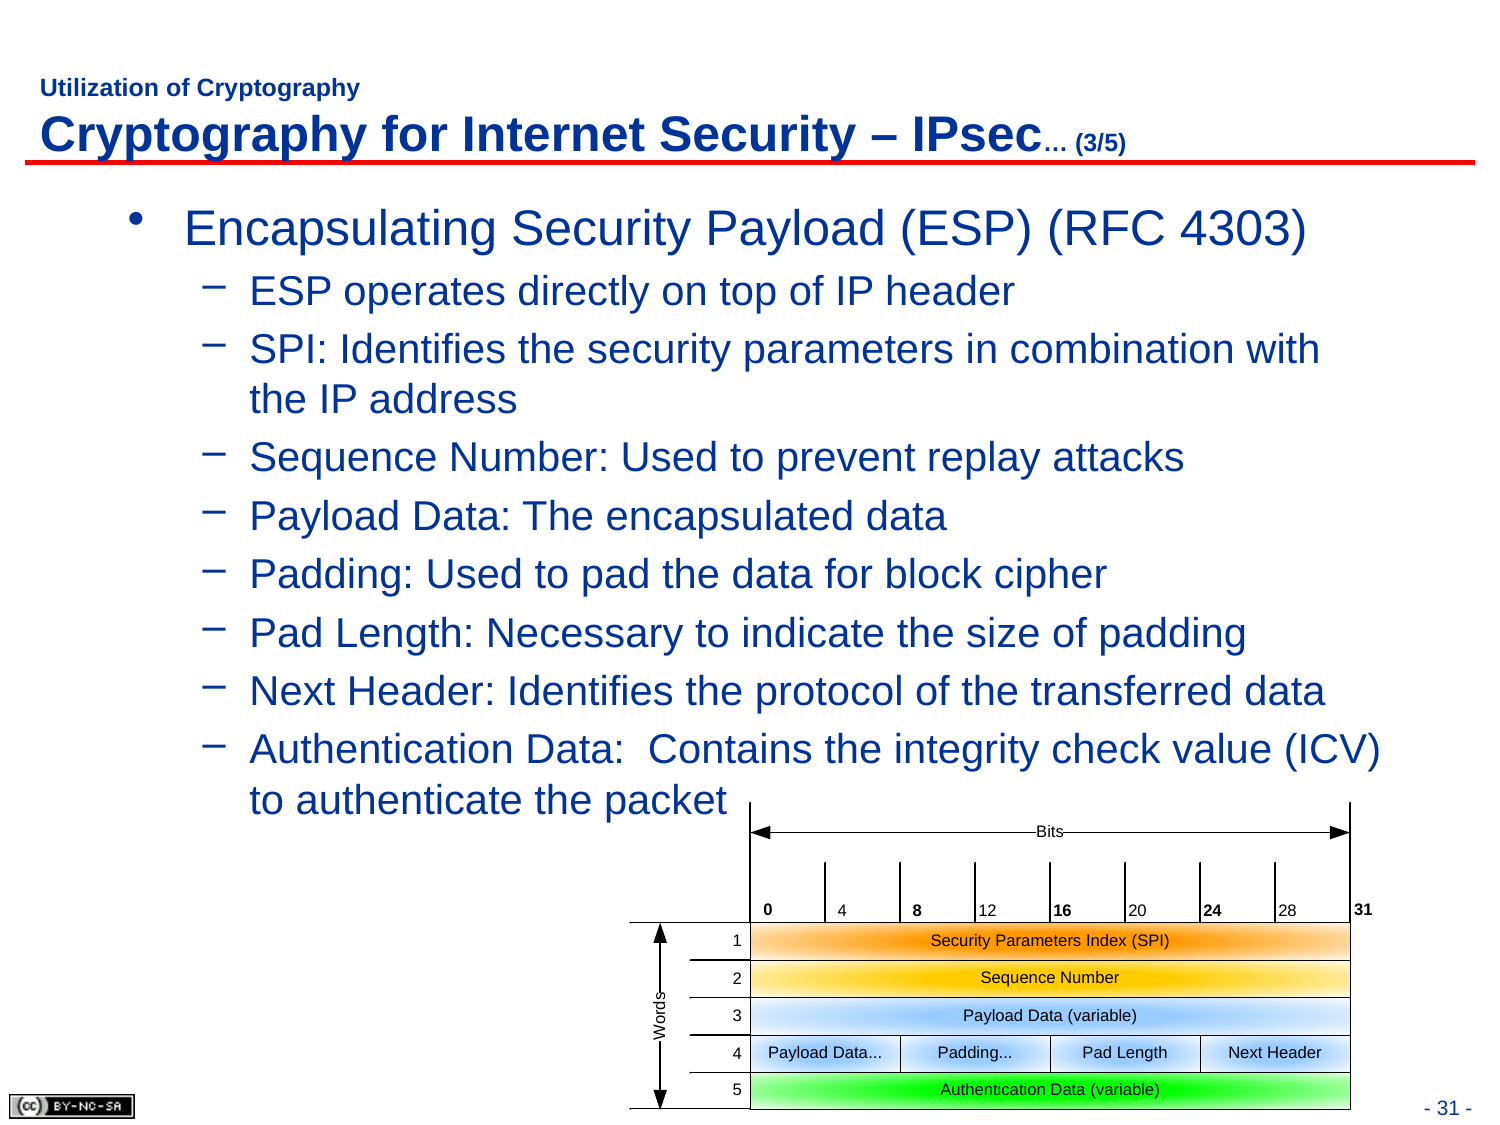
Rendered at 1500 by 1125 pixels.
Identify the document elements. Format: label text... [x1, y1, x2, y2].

list Encapsulating Security Payload (ESP) (RFC 4303) ESP operates directly on top of IP header SPI: Identifies the security parameters in combination with the IP address Sequence Number: Used to prevent replay attacks Payload Data: The encapsulated data Padding: Used to pad the data for block cipher Pad Length: Necessary to indicate the size of padding Next Header: Identifies the protocol of the transferred data Authentication Data: Contains the integrity check value (ICV) to authenticate the packet [112, 187, 1401, 863]
slide_number - 31 - [1287, 1087, 1488, 1125]
title Utilization of Cryptography Cryptography for Internet Security – IPsec… (3/5) [24, 0, 1463, 169]
picture [9, 1094, 135, 1119]
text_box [626, 799, 1376, 1113]
